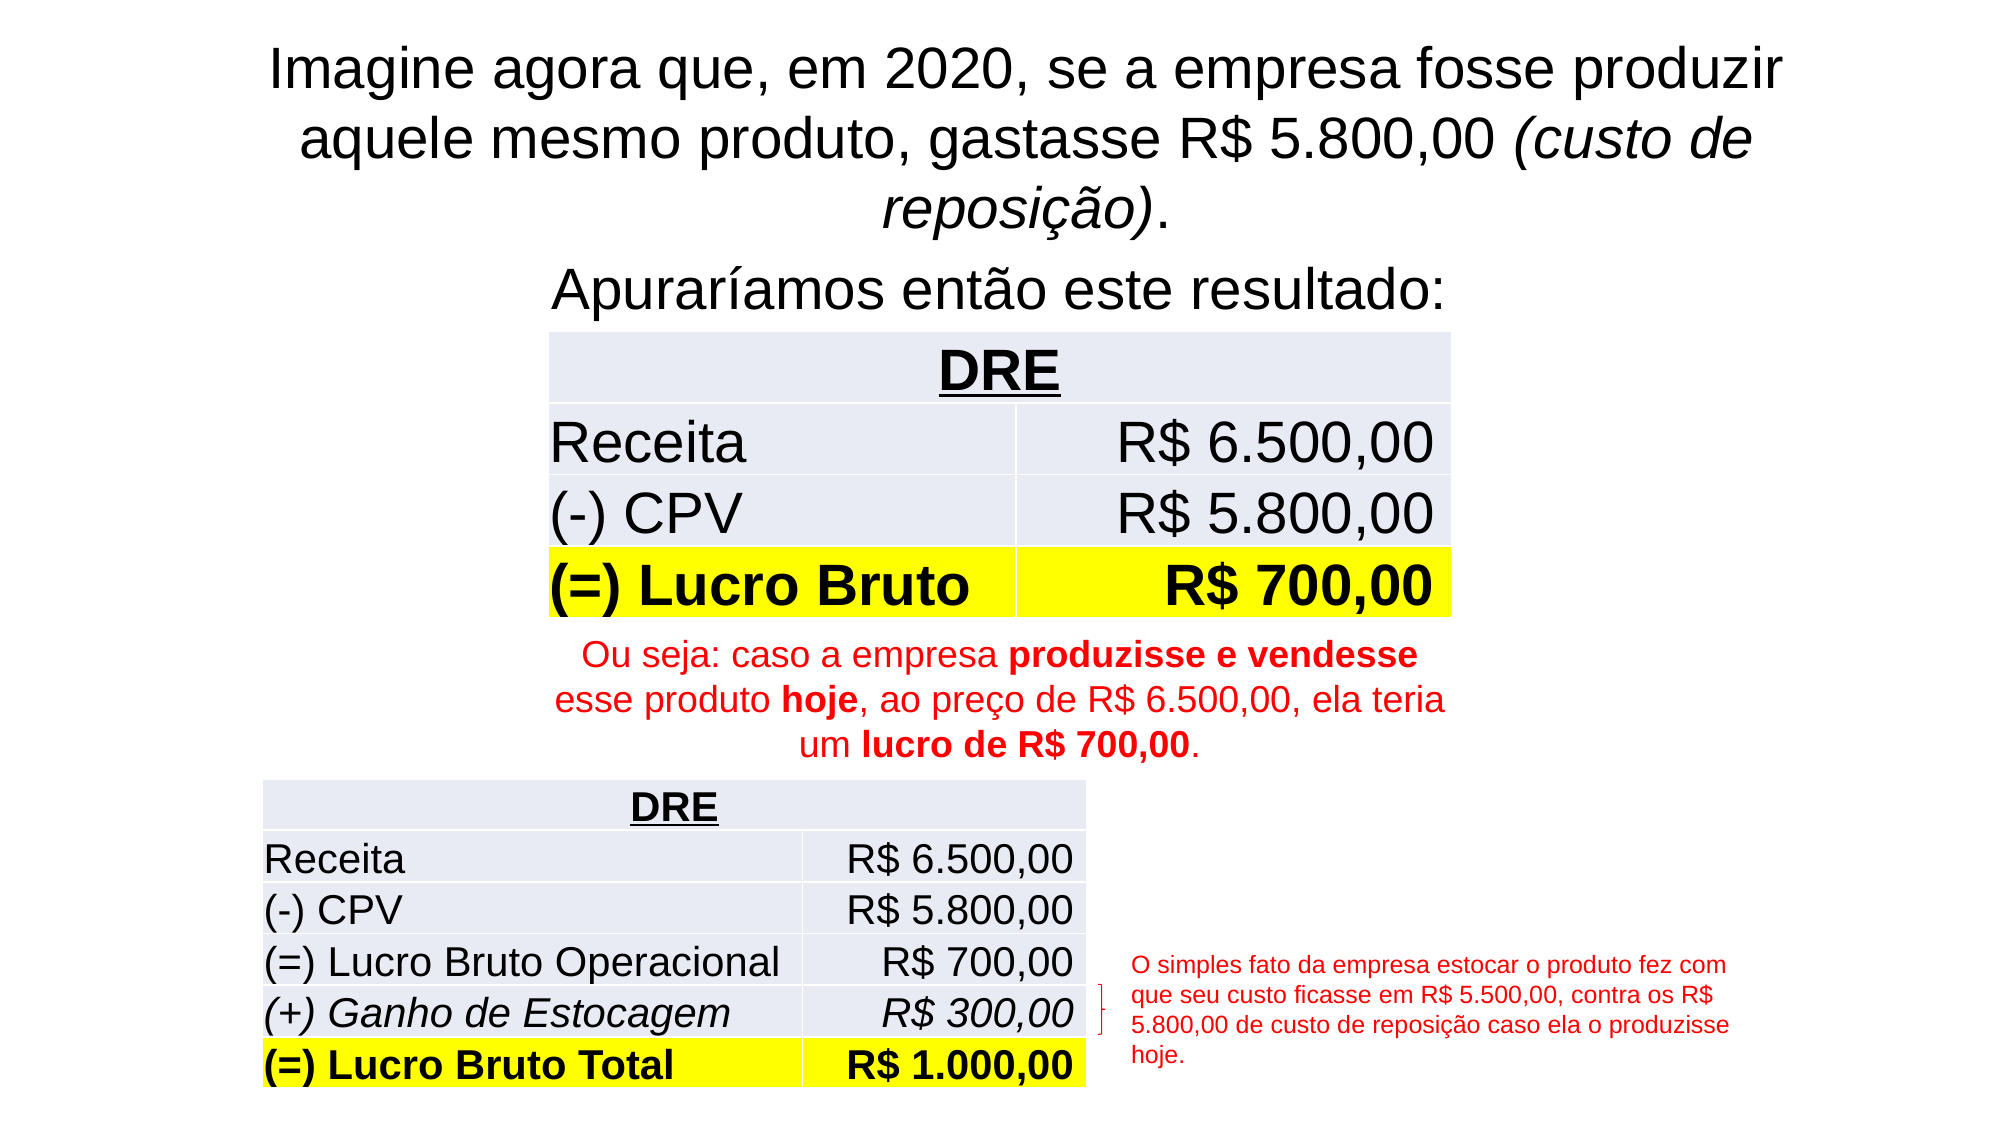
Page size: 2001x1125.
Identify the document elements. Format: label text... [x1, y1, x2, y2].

table_cell R$ 1.000,00 [803, 1038, 1086, 1087]
text_box O simples fato da empresa estocar o produto fez com que seu custo ficasse em R$ 5.500,00, contra os R$ 5.800,00 de custo de reposição caso ela o produzisse hoje. [1116, 941, 1747, 1076]
table_cell (=) Lucro Bruto Operacional [263, 934, 802, 984]
table_cell R$ 700,00 [803, 934, 1086, 984]
table_cell (+) Ganho de Estocagem [263, 986, 802, 1036]
table_cell Receita [549, 404, 1015, 474]
table_cell (-) CPV [549, 475, 1015, 545]
table_cell R$ 6.500,00 [1017, 404, 1451, 474]
table_cell R$ 700,00 [1017, 547, 1451, 617]
table_cell R$ 300,00 [803, 986, 1086, 1036]
text_box Imagine agora que, em 2020, se a empresa fosse produzir aquele mesmo produto, gastasse R$ 5.800,00 (custo de reposição). [214, 22, 1840, 248]
table_cell (=) Lucro Bruto Total [263, 1038, 802, 1087]
text_box Apuraríamos então este resultado: [530, 244, 1470, 329]
table_header DRE [263, 780, 1086, 829]
table_header DRE [549, 332, 1451, 402]
table_cell (-) CPV [263, 883, 802, 933]
text_box [1097, 983, 1106, 1035]
table_cell Receita [263, 831, 802, 881]
table_cell (=) Lucro Bruto [549, 547, 1015, 617]
table_cell R$ 5.800,00 [803, 883, 1086, 933]
text_box Ou seja: caso a empresa produzisse e vendesse esse produto hoje, ao preço de R$ 6.500,00, ela teria um lucro de R$ 700,00. [530, 622, 1470, 773]
table_cell R$ 6.500,00 [803, 831, 1086, 881]
table_cell R$ 5.800,00 [1017, 475, 1451, 545]
